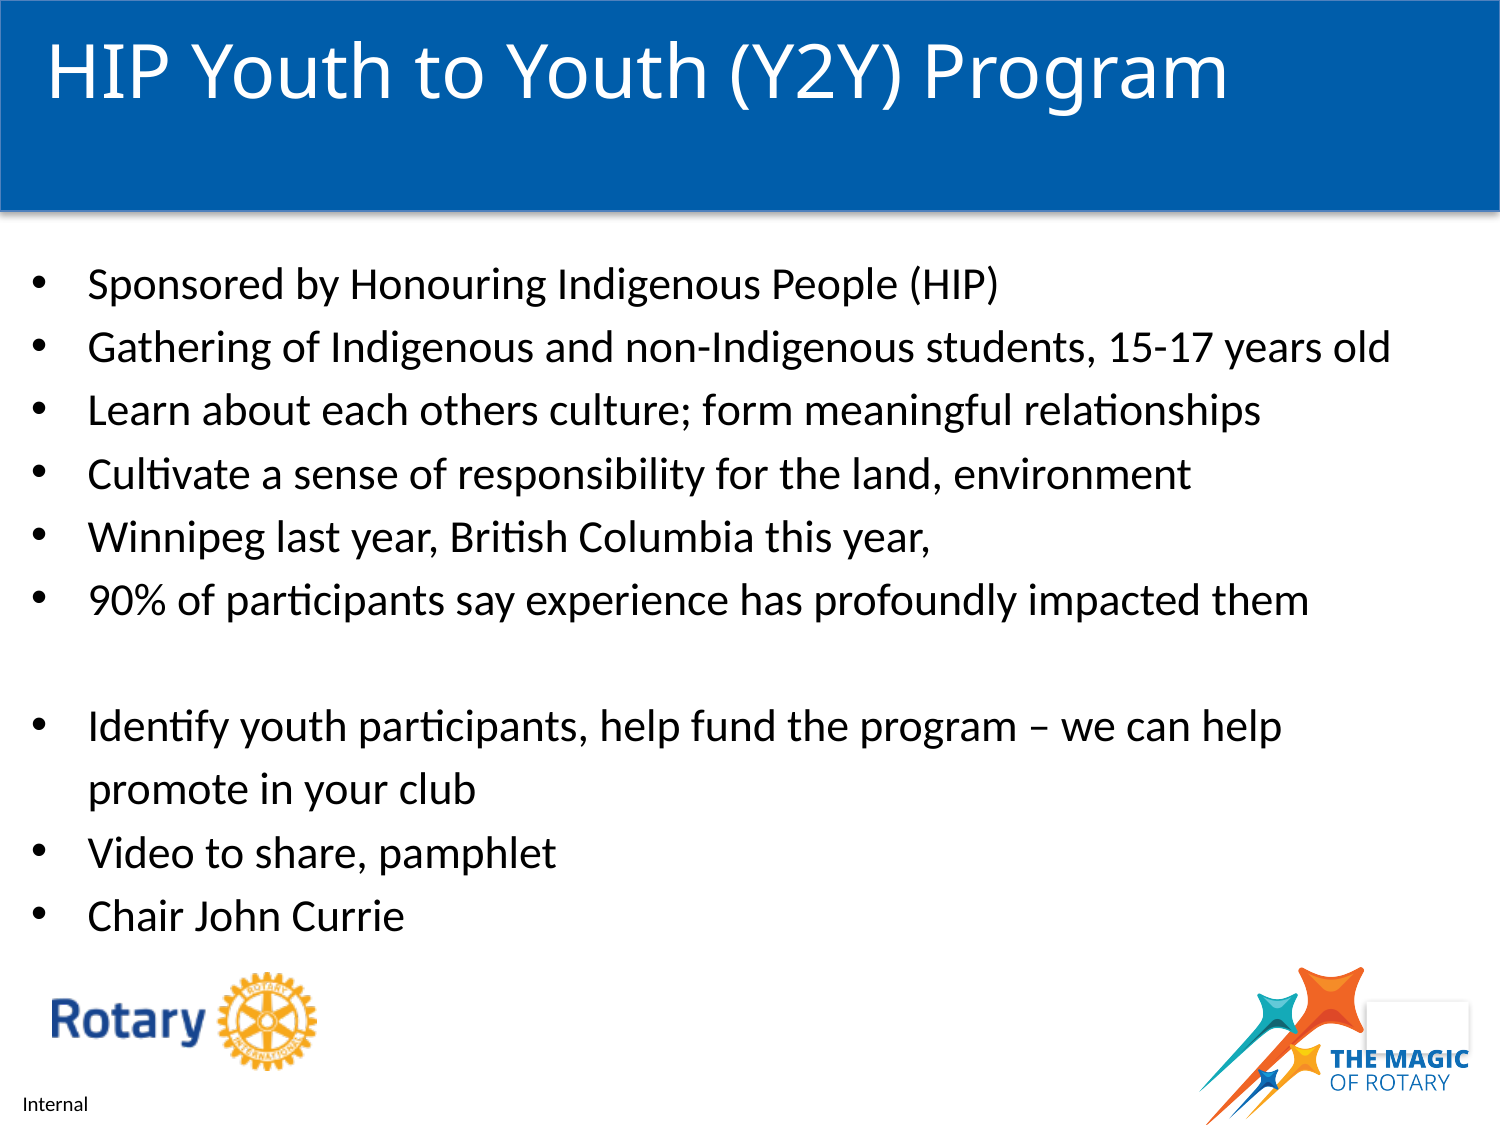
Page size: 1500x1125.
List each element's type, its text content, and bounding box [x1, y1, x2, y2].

picture [52, 972, 317, 1071]
text_box HIP Youth to Youth (Y2Y) Program [30, 33, 1469, 178]
text_box Sponsored by Honouring Indigenous People (HIP) Gathering of Indigenous and non-Indigenous students, 15-17 years old Learn about each others culture; form meaningful relationships Cultivate a sense of responsibility for the land, environment Winnipeg last year, British Columbia this year, 90% of participants say experience has profoundly impacted them Identify youth participants, help fund the program – we can help promote in your club Video to share, pamphlet Chair John Currie [16, 237, 1500, 948]
picture [1198, 966, 1469, 1125]
